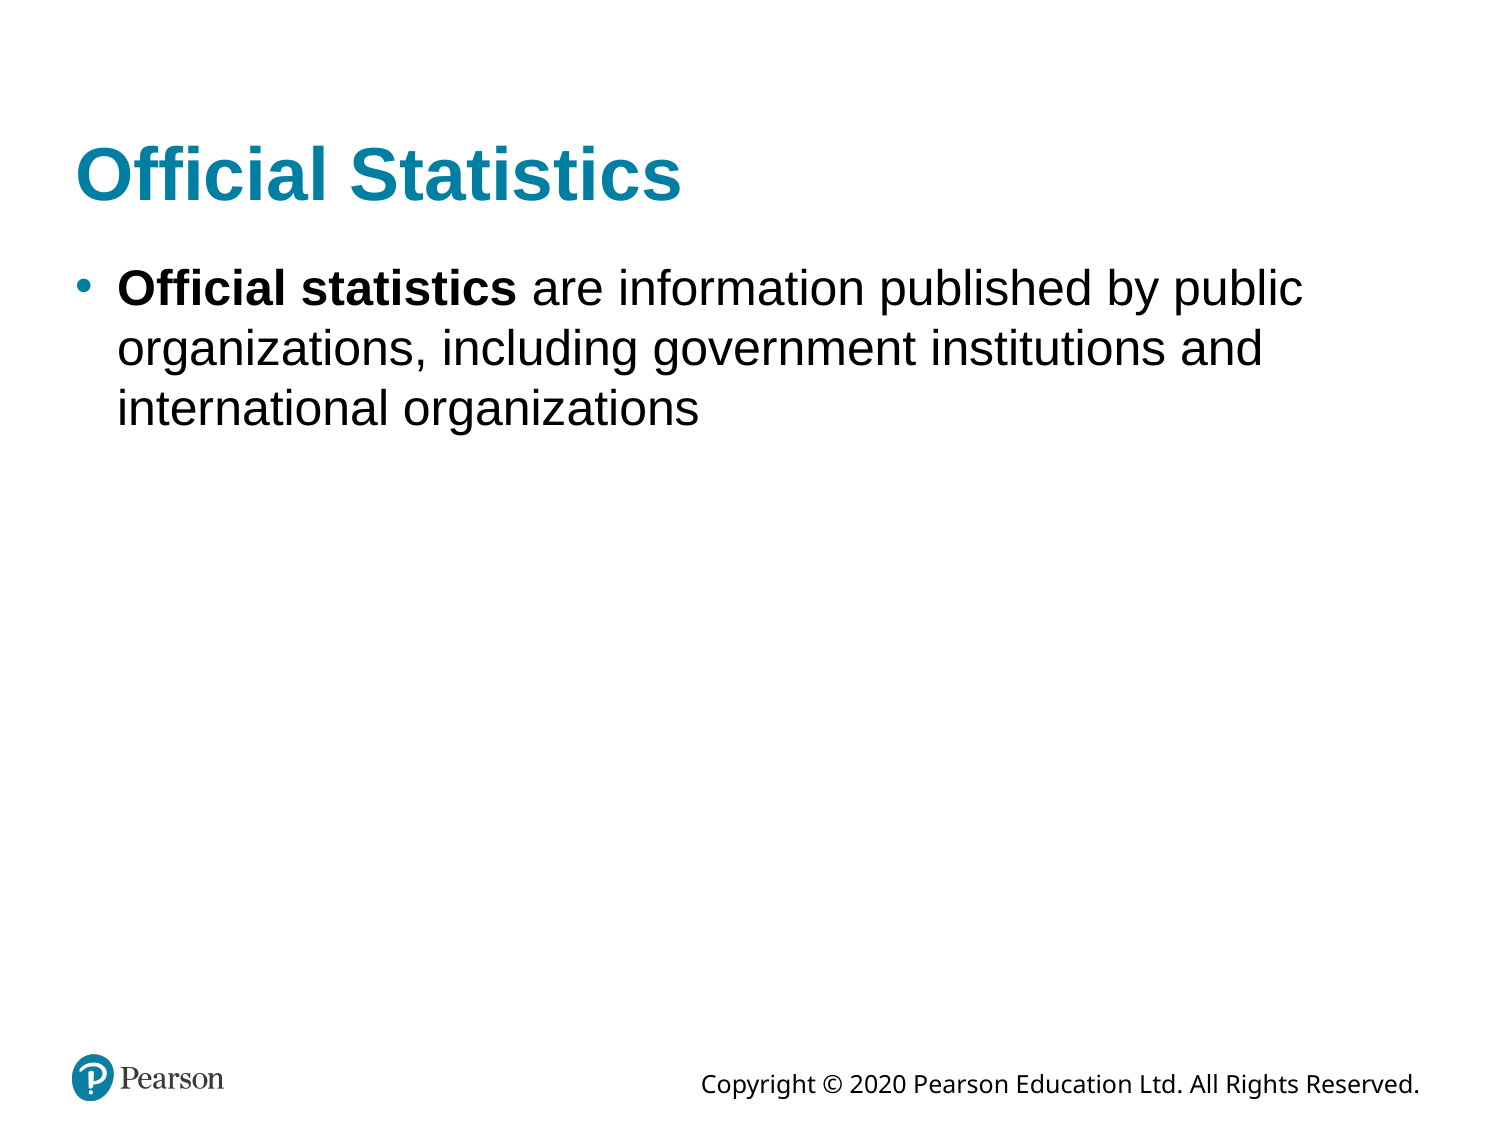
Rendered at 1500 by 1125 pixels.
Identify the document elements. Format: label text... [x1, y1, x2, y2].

picture [72, 1054, 88, 1070]
picture [98, 1054, 224, 1101]
list Official statistics are information published by public organizations, including government institutions and international organizations [75, 255, 1425, 983]
picture [80, 1063, 106, 1088]
picture [72, 1087, 83, 1101]
title Official Statistics [75, 35, 1425, 216]
